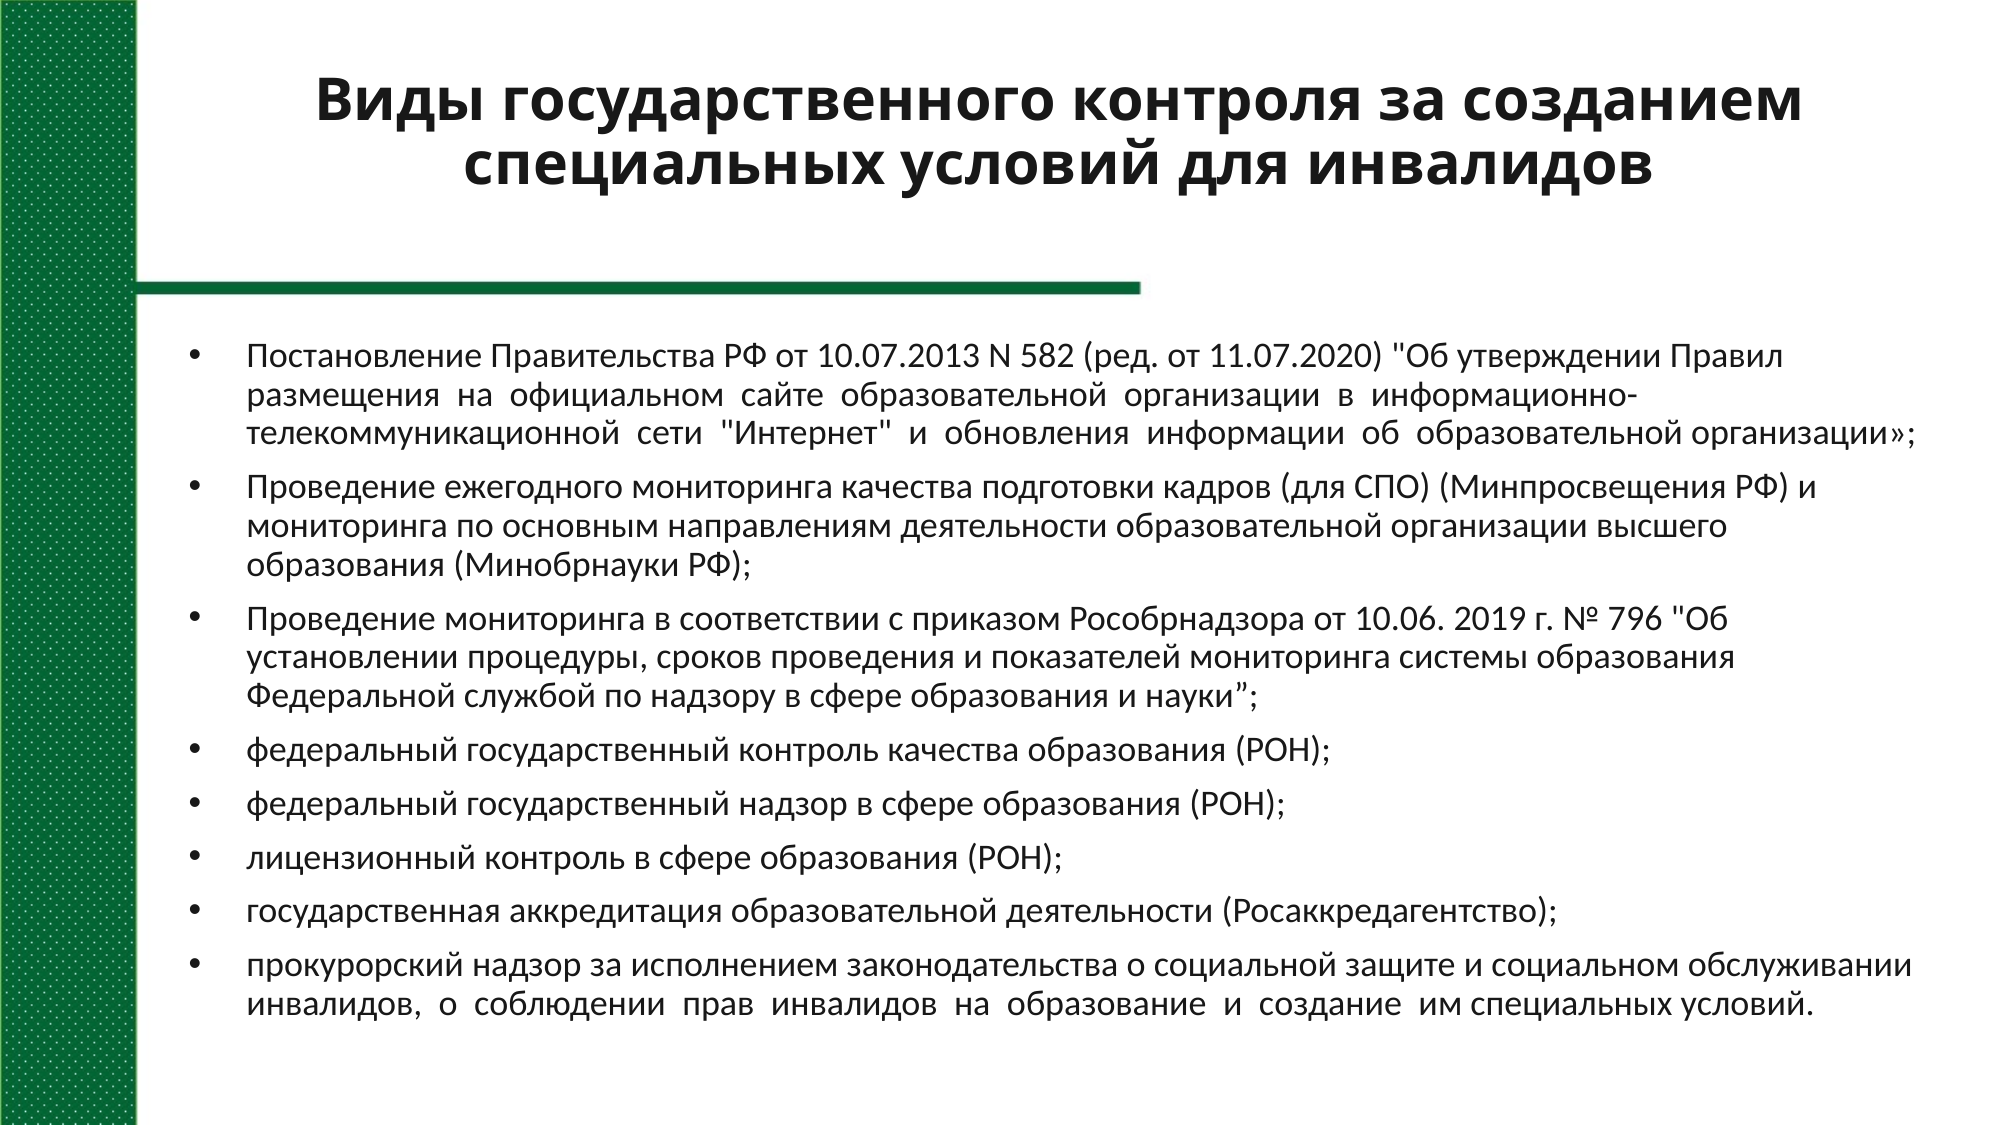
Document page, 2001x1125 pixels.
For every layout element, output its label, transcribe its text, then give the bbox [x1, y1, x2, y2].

picture [0, 0, 2001, 1125]
list Постановление Правительства РФ от 10.07.2013 N 582 (ред. от 11.07.2020) "Об утверждении Правил размещения на официальном сайте образовательной организации в информационно- телекоммуникационной сети "Интернет" и обновления информации об образовательной организации»; Проведение ежегодного мониторинга качества подготовки кадров (для СПО) (Минпросвещения РФ) и мониторинга по основным направлениям деятельности образовательной организации высшего образования (Минобрнауки РФ); Проведение мониторинга в соответствии с приказом Рособрнадзора от 10.06. 2019 г. № 796 "Об установлении процедуры, сроков проведения и показателей мониторинга системы образования Федеральной службой по надзору в сфере образования и науки”; федеральный государственный контроль качества образования (РОН); федеральный государственный надзор в сфере образования (РОН); лицензионный контроль в сфере образования (РОН); государственная аккредитация образовательной деятельности (Росаккредагентство); прокурорский надзор за исполнением законодательства о социальной защите и социальном обслуживании инвалидов, о соблюдении прав инвалидов на образование и создание им специальных условий. [173, 328, 1947, 1043]
title Виды государственного контроля за созданием специальных условий для инвалидов [173, 59, 1947, 278]
